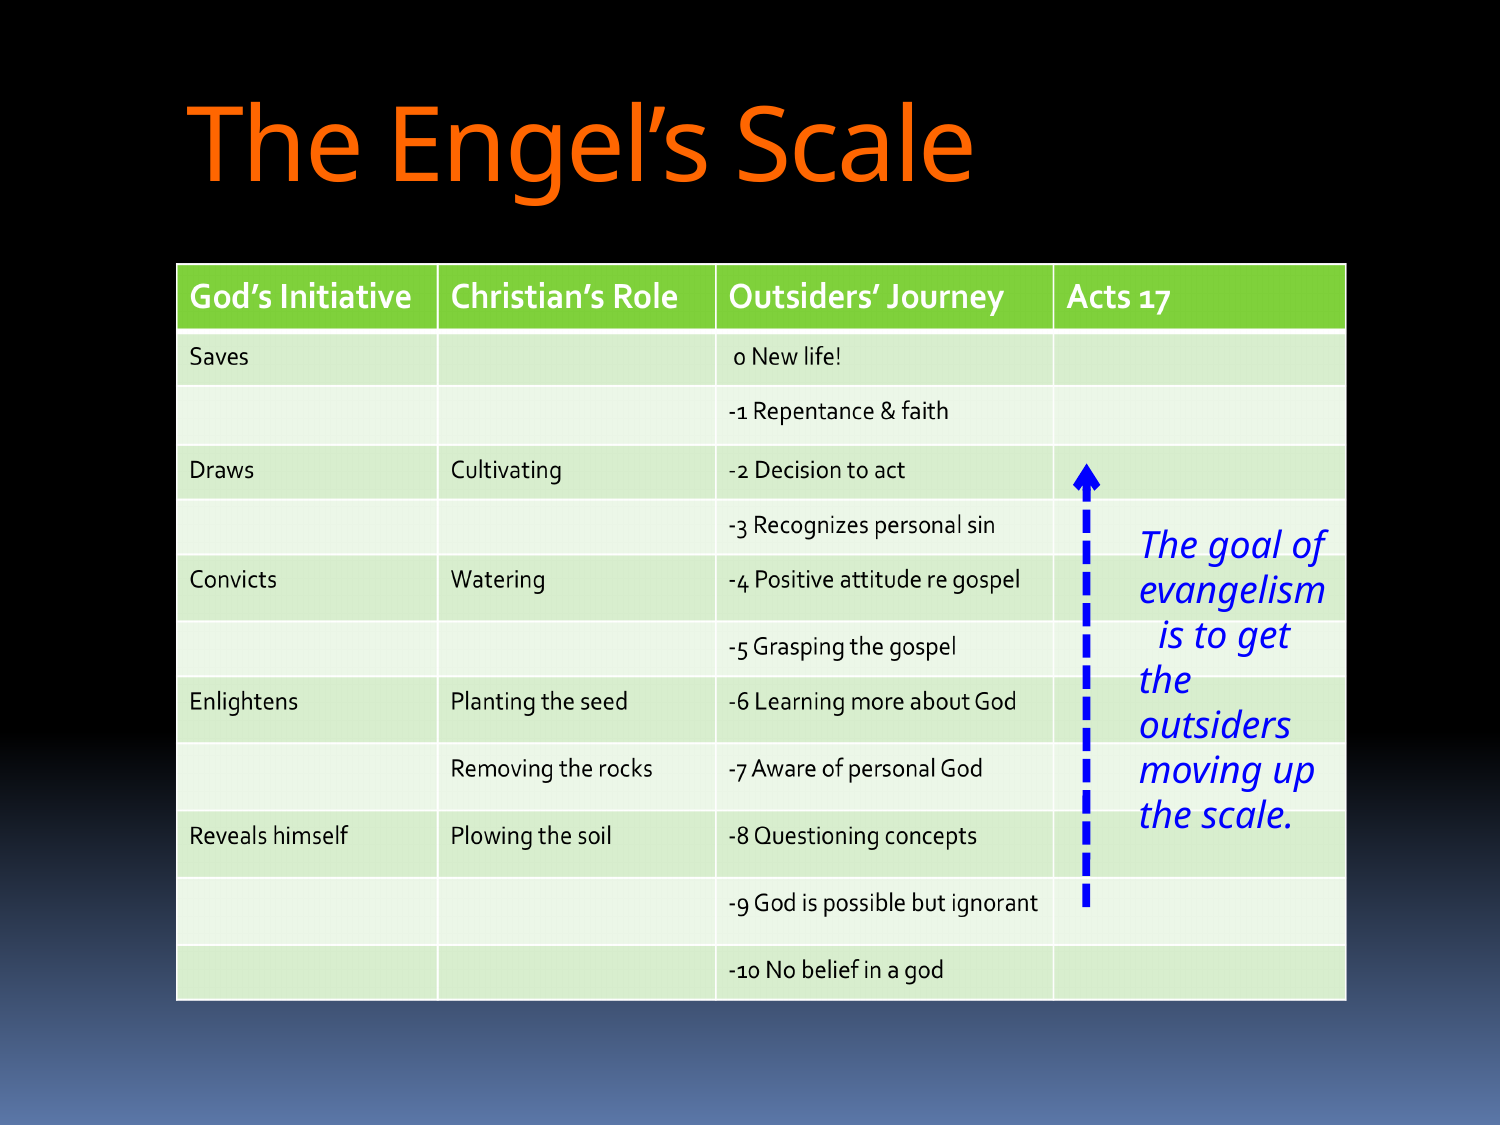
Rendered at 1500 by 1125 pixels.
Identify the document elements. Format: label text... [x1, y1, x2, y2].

title The Engel’s Scale [171, 70, 1351, 207]
picture [171, 258, 1351, 1006]
